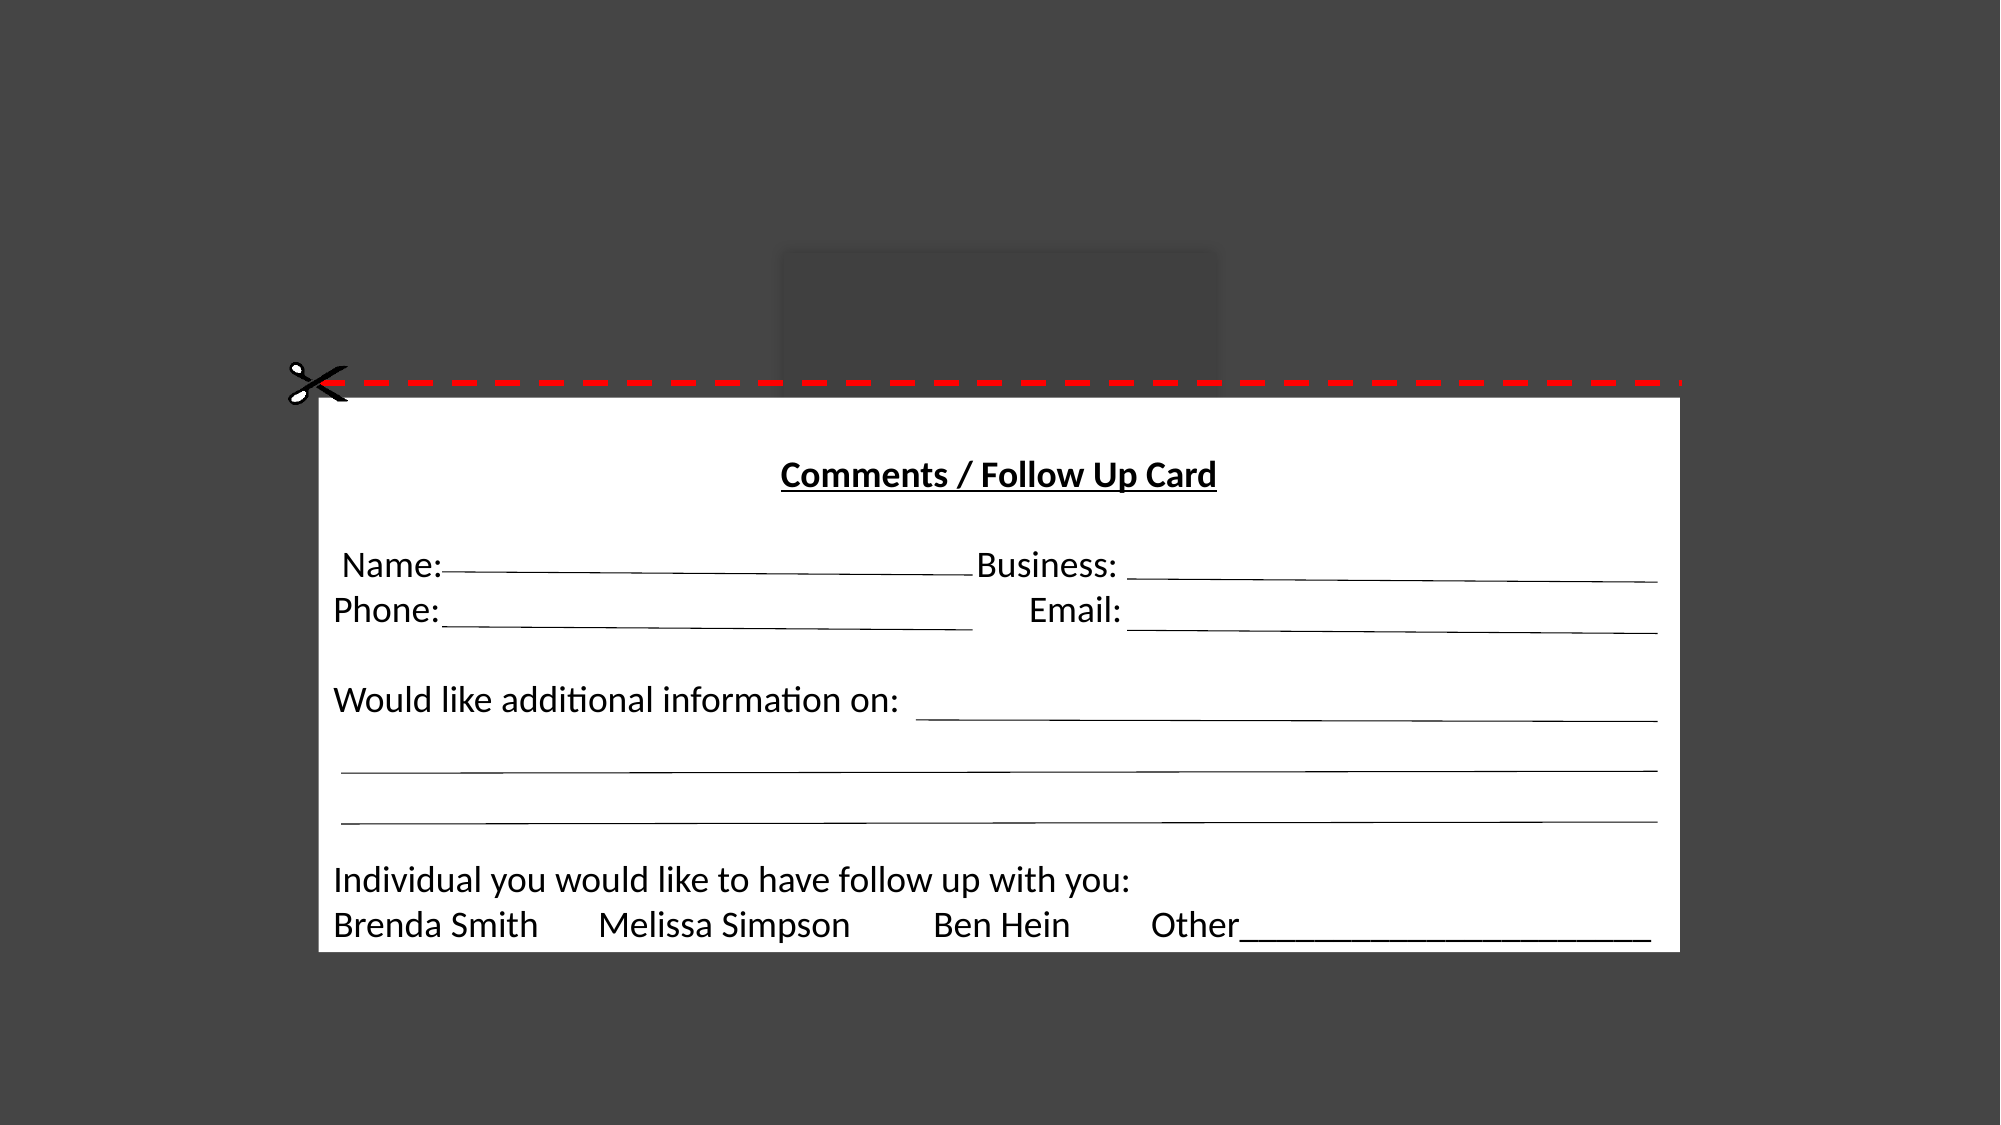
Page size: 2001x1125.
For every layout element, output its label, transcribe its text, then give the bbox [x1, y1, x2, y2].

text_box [1127, 630, 1658, 634]
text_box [441, 571, 973, 575]
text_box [1127, 578, 1658, 583]
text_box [441, 626, 973, 630]
picture [266, 333, 372, 439]
text_box Comments / Follow Up Card Name: Business: Phone: Email: Would like additional information on: Individual you would like to have follow up with you: Brenda Smith Melissa Simpson Ben Hein Other______________________ [318, 397, 1680, 953]
